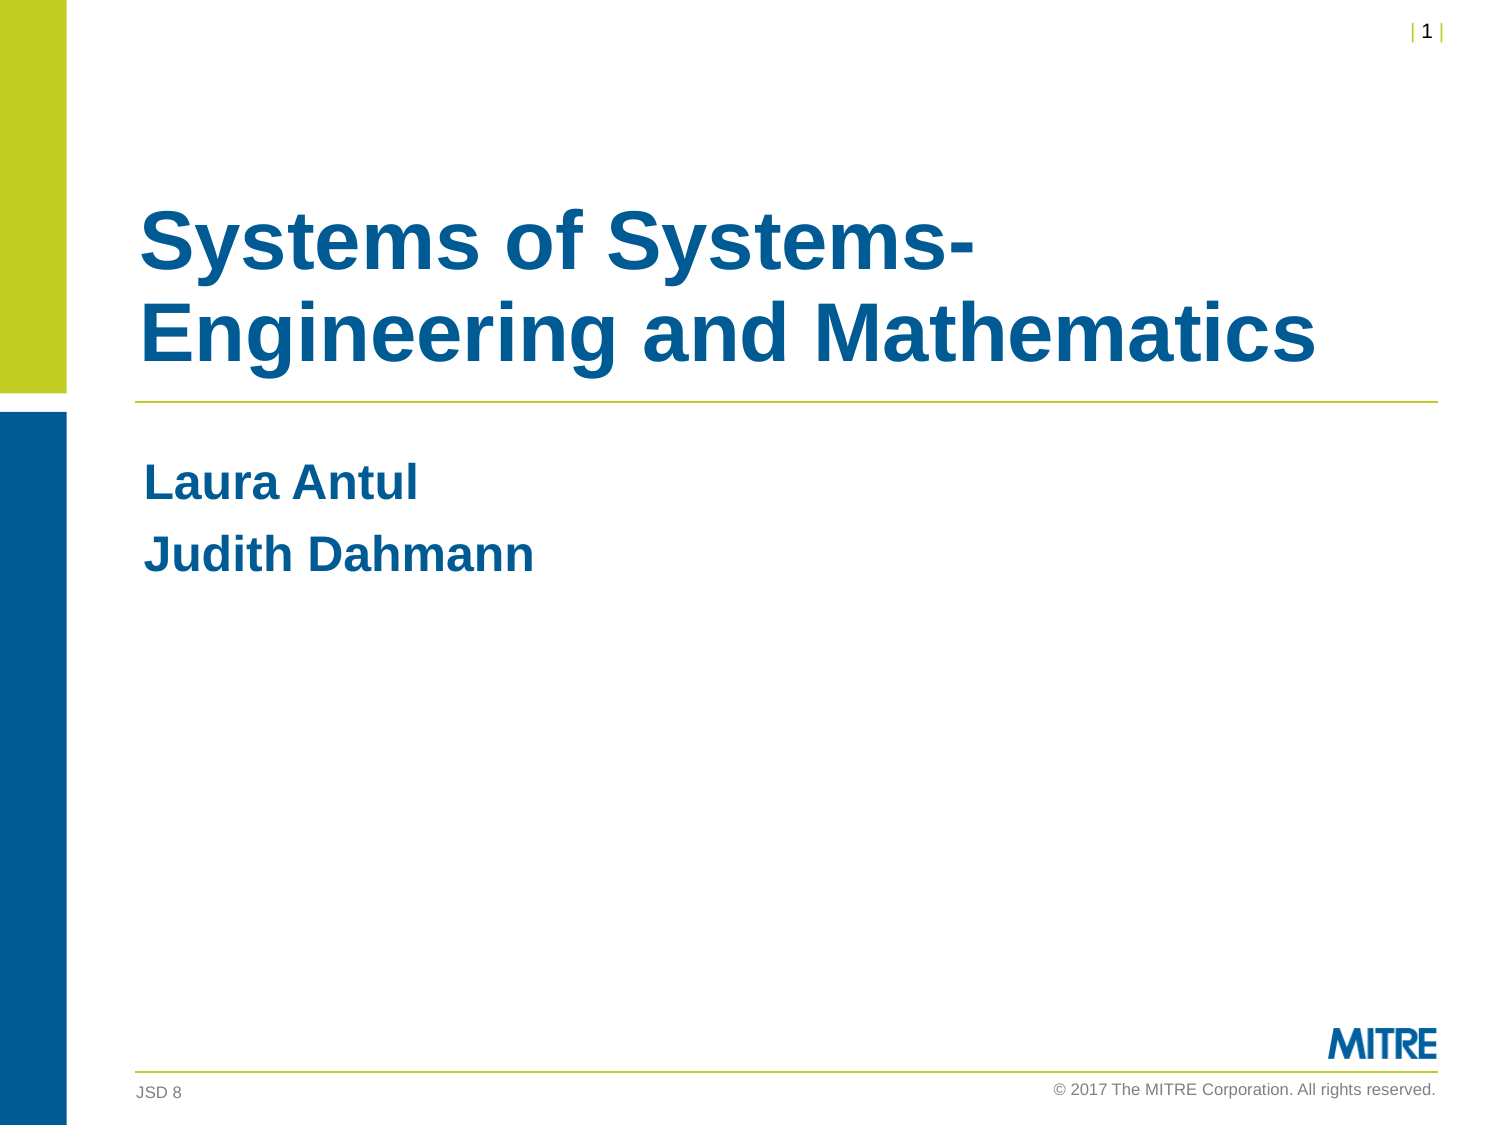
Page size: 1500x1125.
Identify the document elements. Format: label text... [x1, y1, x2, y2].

subtitle Laura Antul Judith Dahmann [128, 421, 884, 610]
picture [1328, 1025, 1439, 1066]
title Systems of Systems- Engineering and Mathematics [124, 60, 1428, 386]
